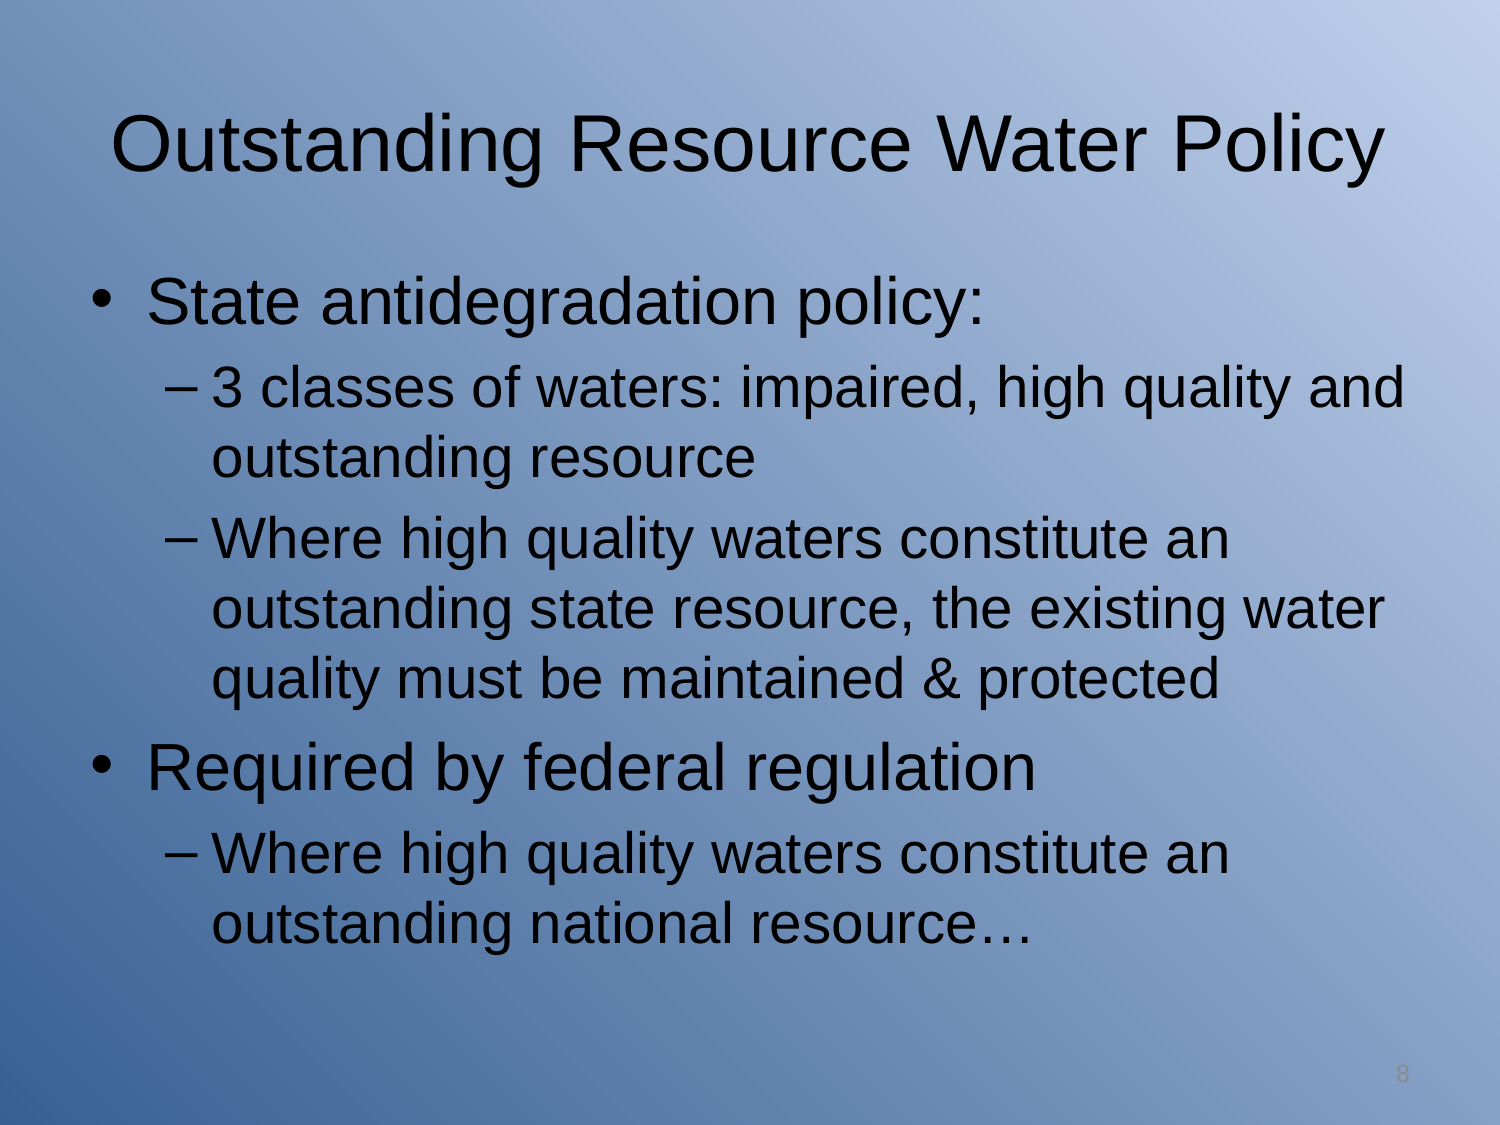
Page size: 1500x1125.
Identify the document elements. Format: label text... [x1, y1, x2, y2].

list State antidegradation policy: 3 classes of waters: impaired, high quality and outstanding resource Where high quality waters constitute an outstanding state resource, the existing water quality must be maintained & protected Required by federal regulation Where high quality waters constitute an outstanding national resource… [75, 249, 1425, 1050]
slide_number 8 [1074, 1042, 1425, 1103]
title Outstanding Resource Water Policy [75, 45, 1425, 233]
